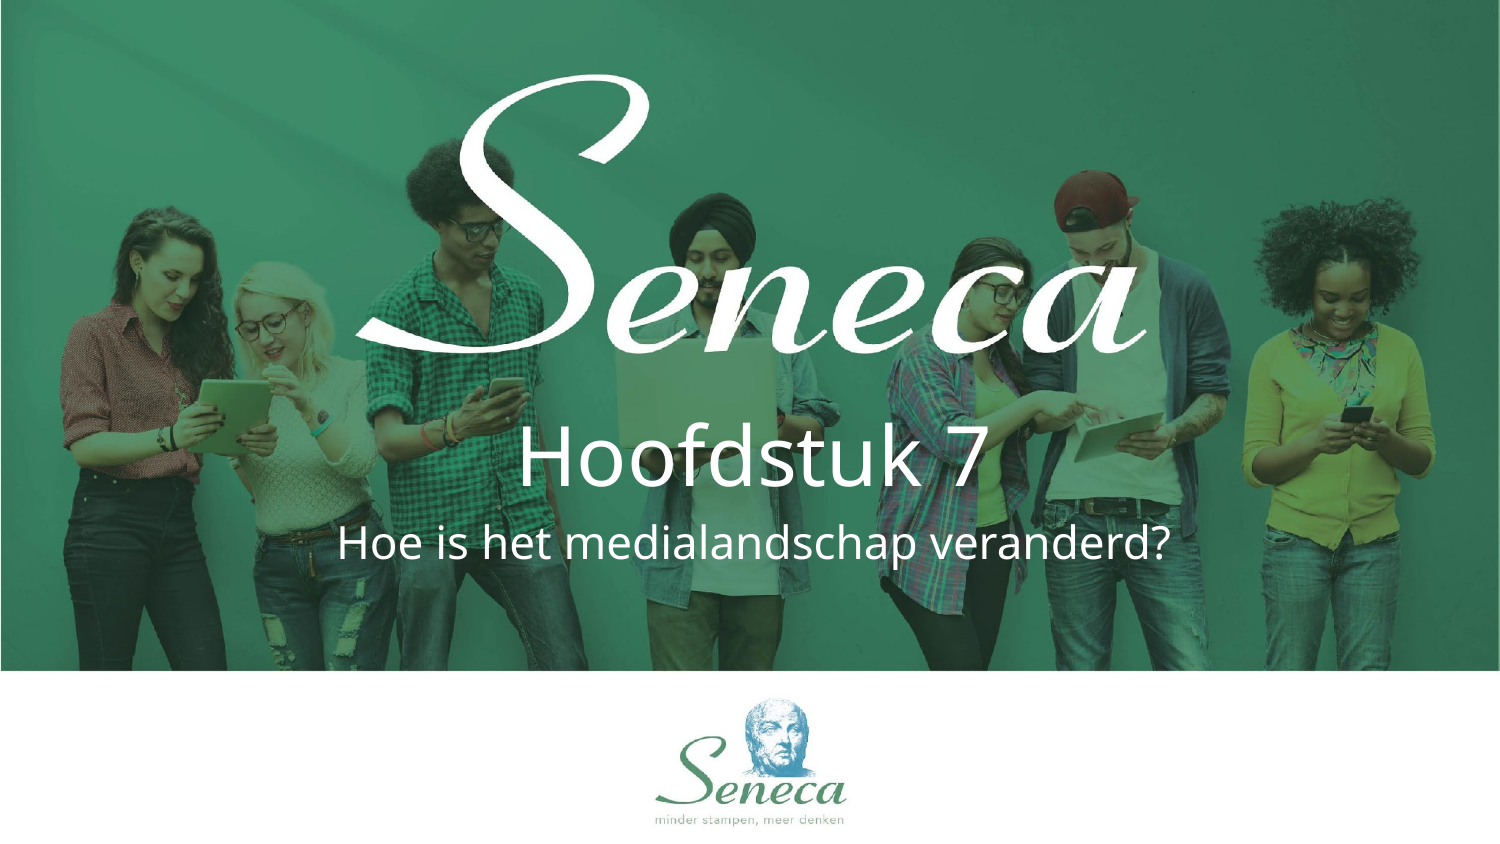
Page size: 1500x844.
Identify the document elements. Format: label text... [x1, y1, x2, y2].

text_box Hoofdstuk 7 [366, 331, 1141, 512]
picture [0, 0, 1500, 844]
text_box Hoe is het medialandschap veranderd? [180, 512, 1328, 580]
